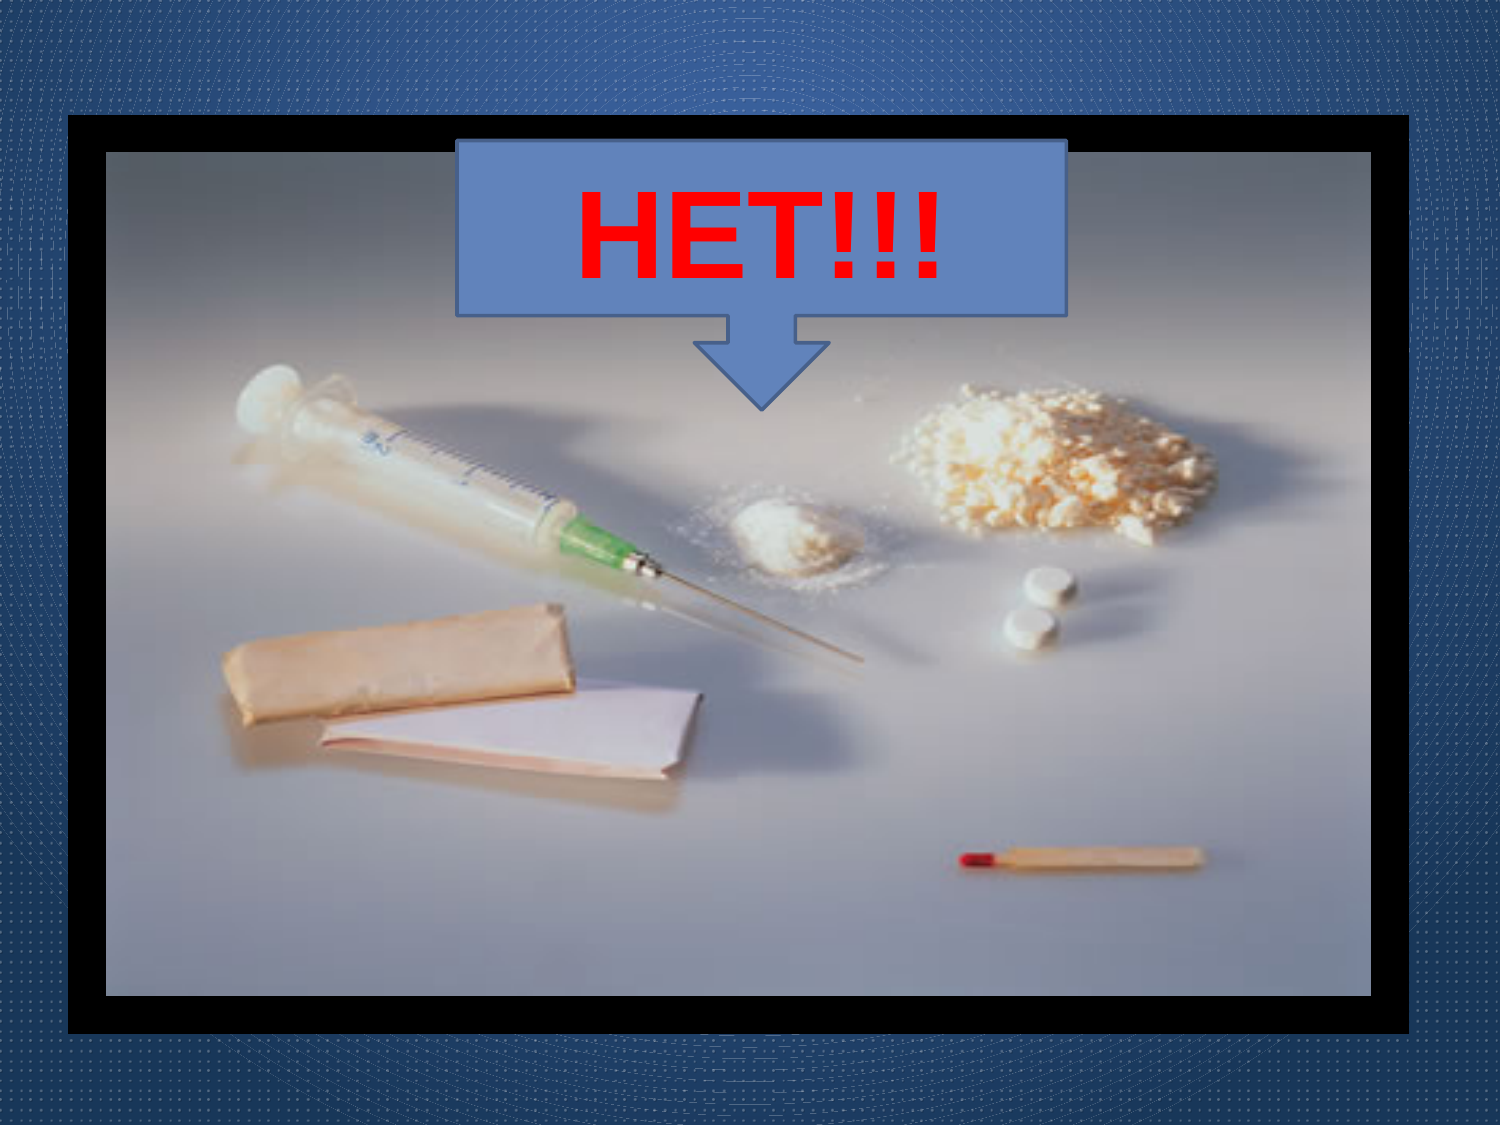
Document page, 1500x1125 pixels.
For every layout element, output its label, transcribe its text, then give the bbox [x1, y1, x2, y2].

picture [105, 152, 1372, 997]
text_box НЕТ!!! [455, 138, 1069, 149]
